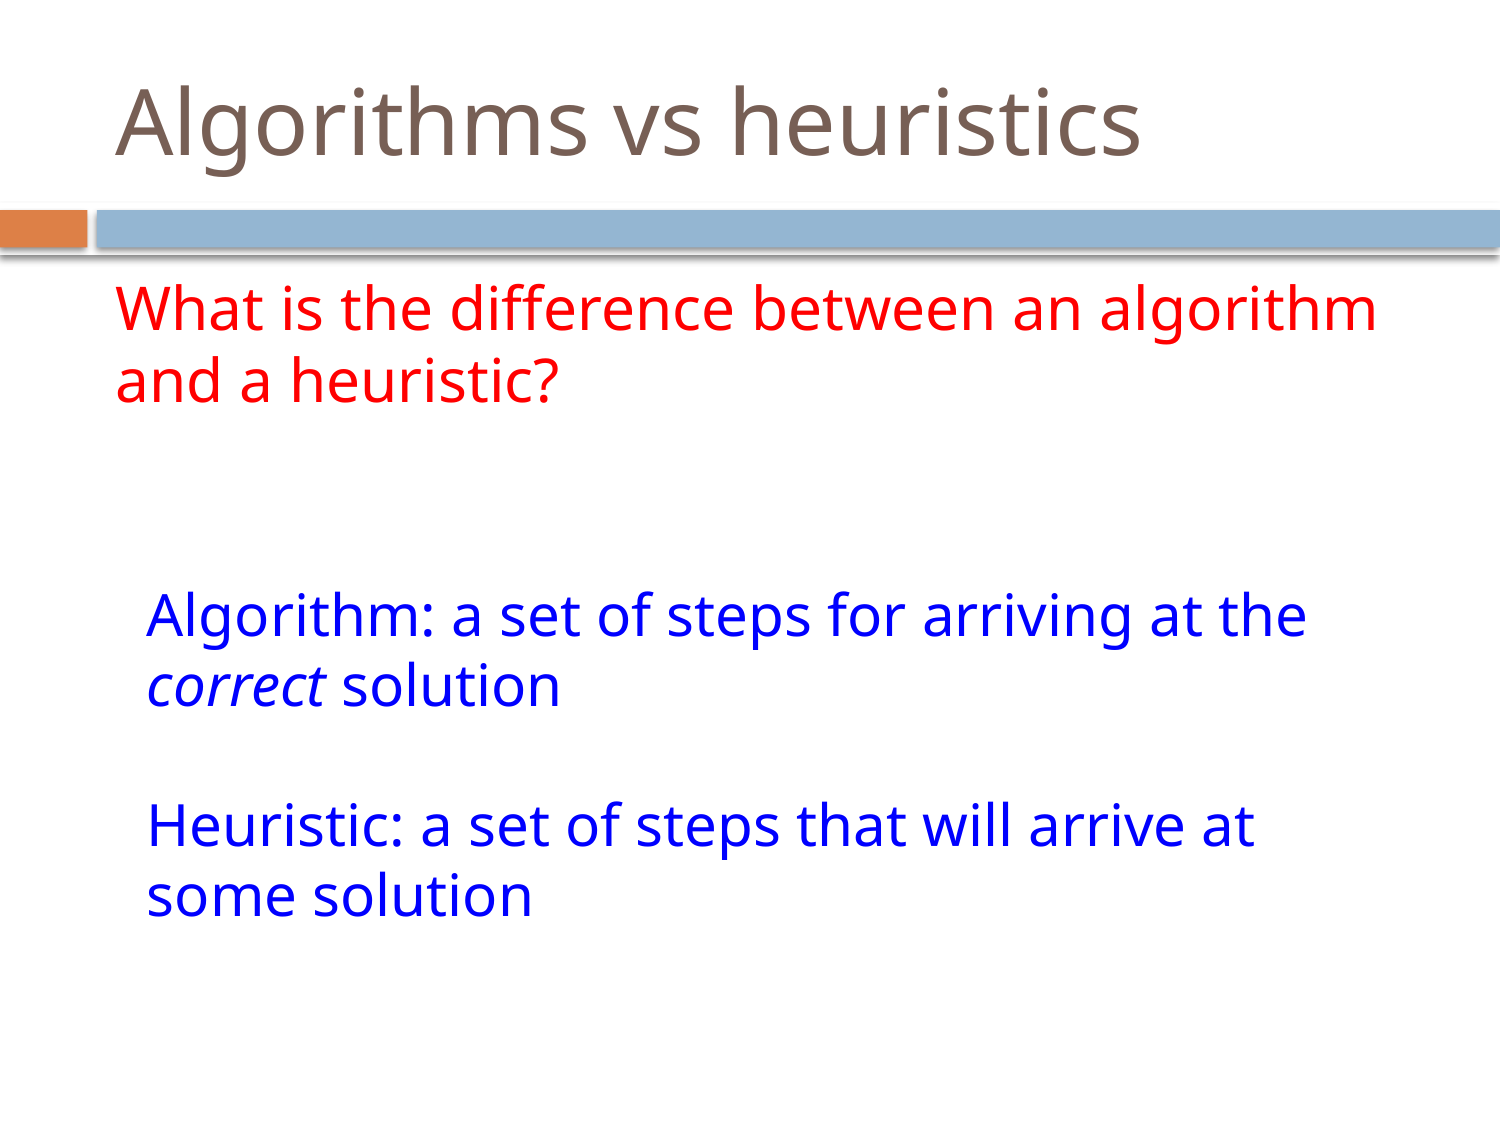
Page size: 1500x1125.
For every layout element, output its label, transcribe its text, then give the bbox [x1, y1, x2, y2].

title Algorithms vs heuristics [100, 37, 1438, 200]
text_box Algorithm: a set of steps for arriving at the correct solution Heuristic: a set of steps that will arrive at some solution [132, 570, 1341, 936]
list What is the difference between an algorithm and a heuristic? [100, 262, 1438, 435]
